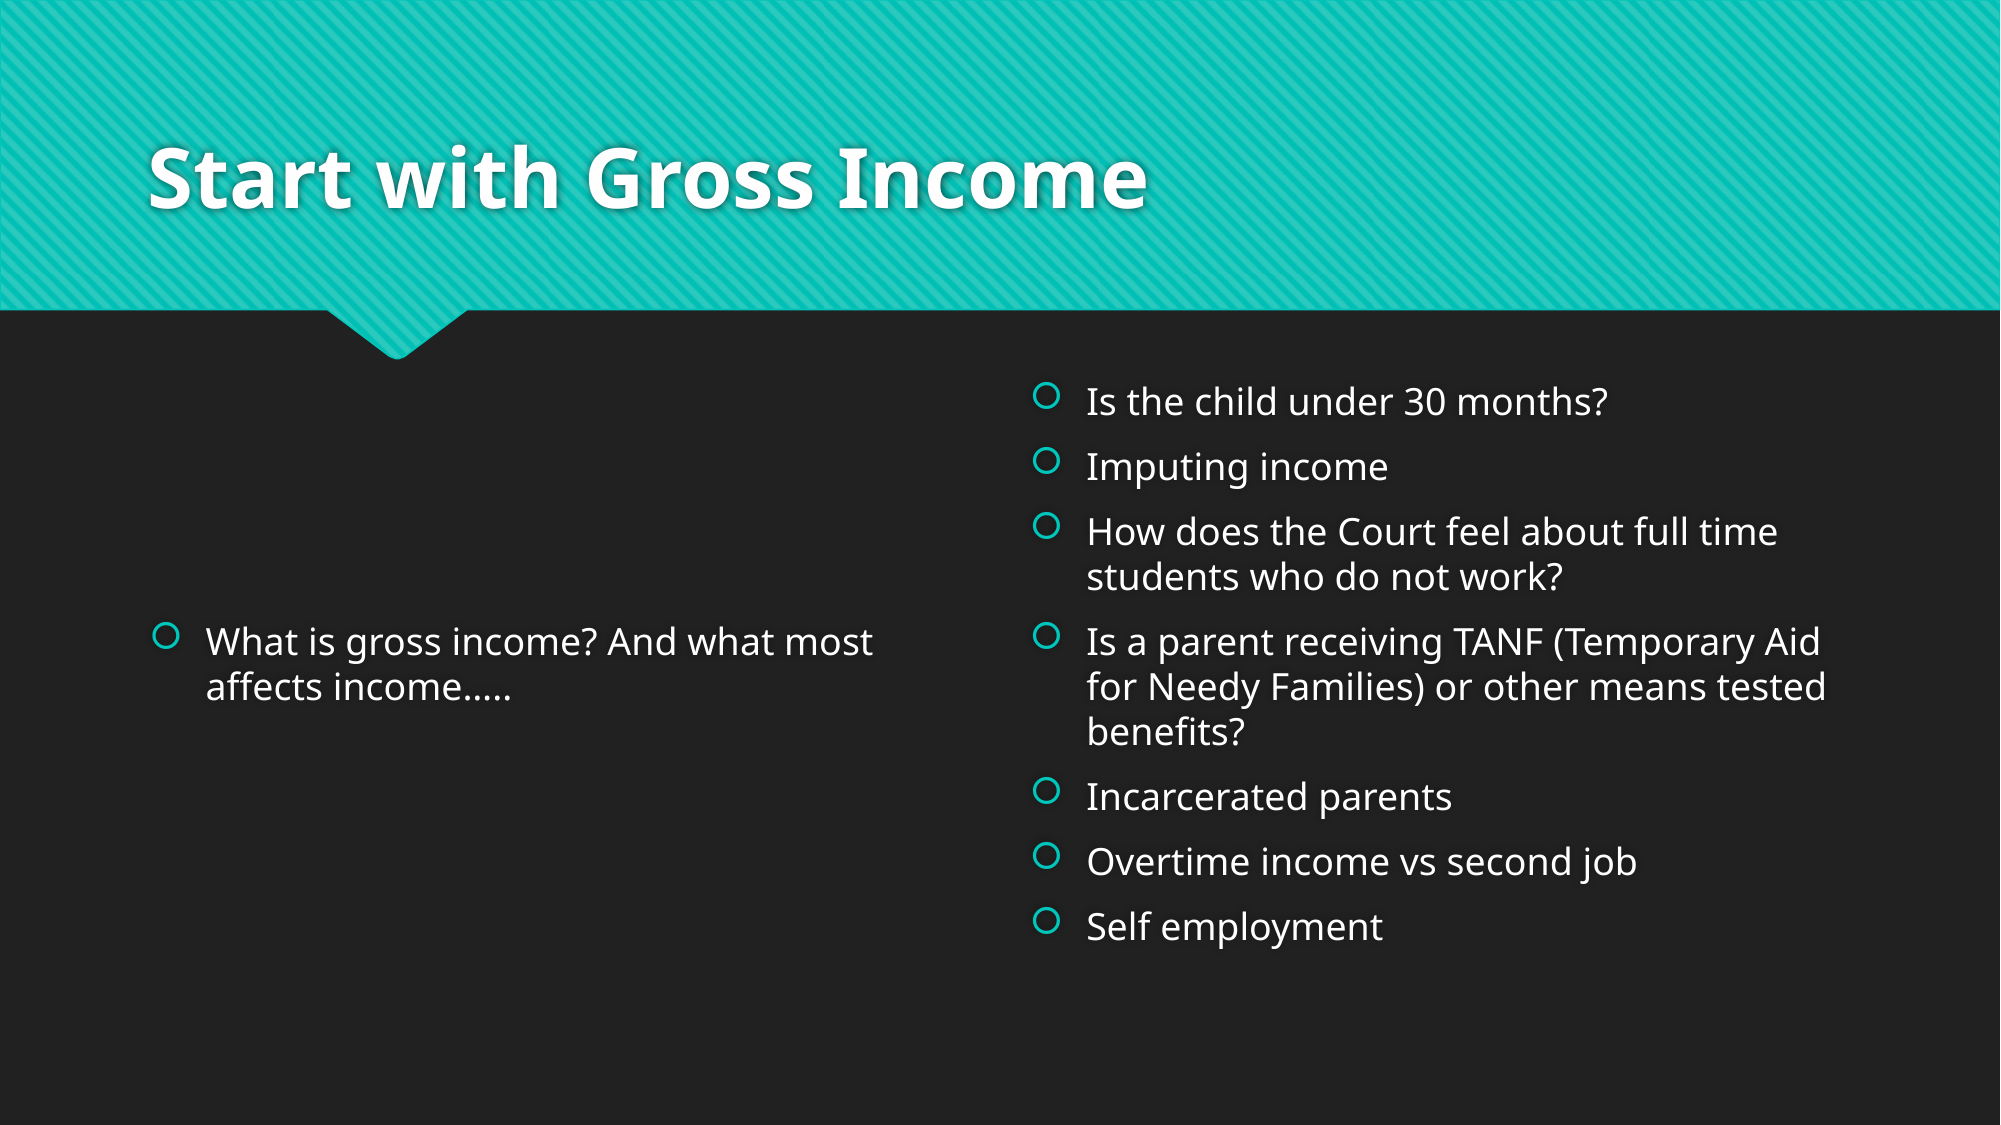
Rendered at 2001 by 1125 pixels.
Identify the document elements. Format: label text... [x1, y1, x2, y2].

title Start with Gross Income [132, 73, 1868, 233]
list Is the child under 30 months? Imputing income How does the Court feel about full time students who do not work? Is a parent receiving TANF (Temporary Aid for Needy Families) or other means tested benefits? Incarcerated parents Overtime income vs second job Self employment [1014, 364, 1868, 962]
list What is gross income? And what most affects income….. [134, 364, 985, 962]
